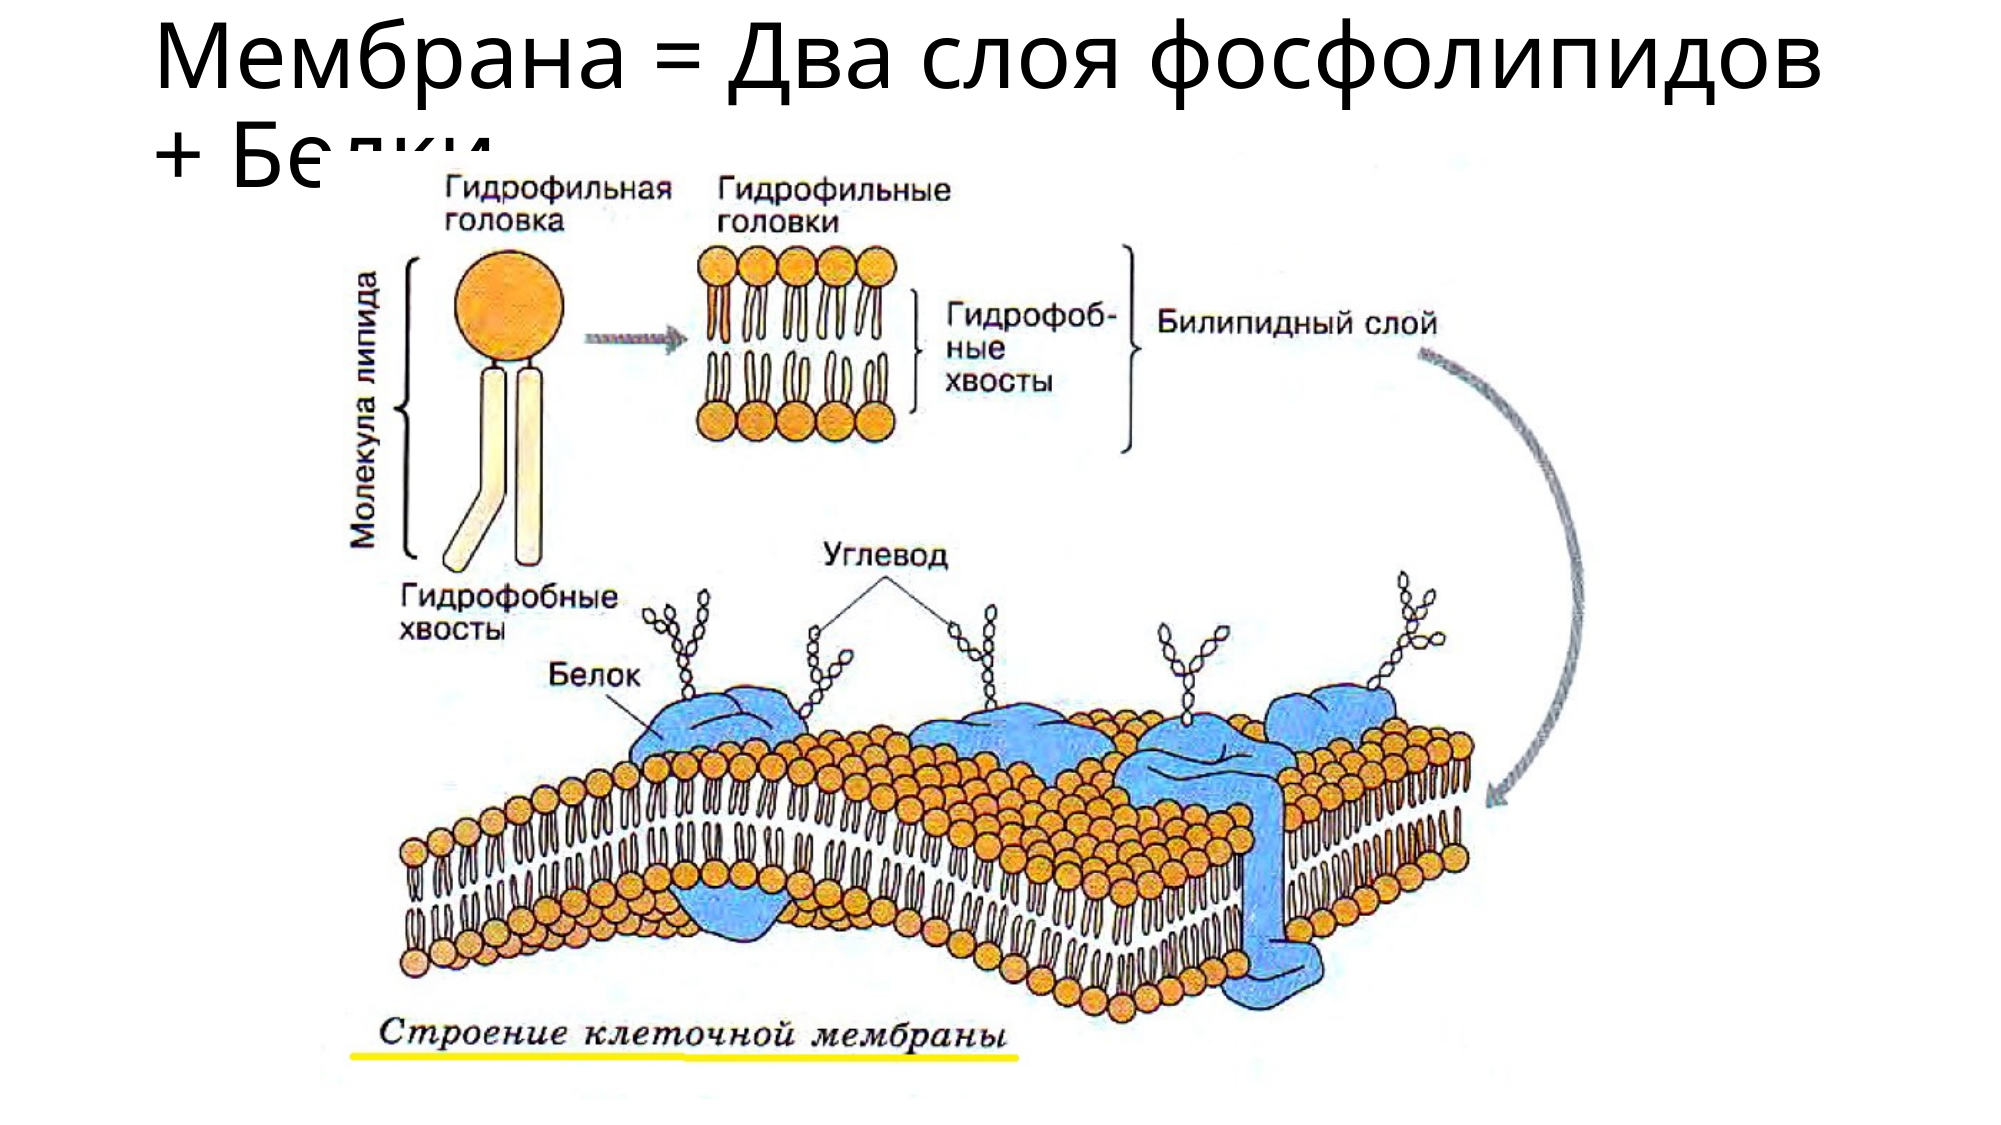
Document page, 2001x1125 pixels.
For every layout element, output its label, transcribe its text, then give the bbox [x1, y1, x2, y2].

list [320, 151, 1611, 1099]
title Мембрана = Два слоя фосфолипидов + Белки [137, 0, 1863, 218]
